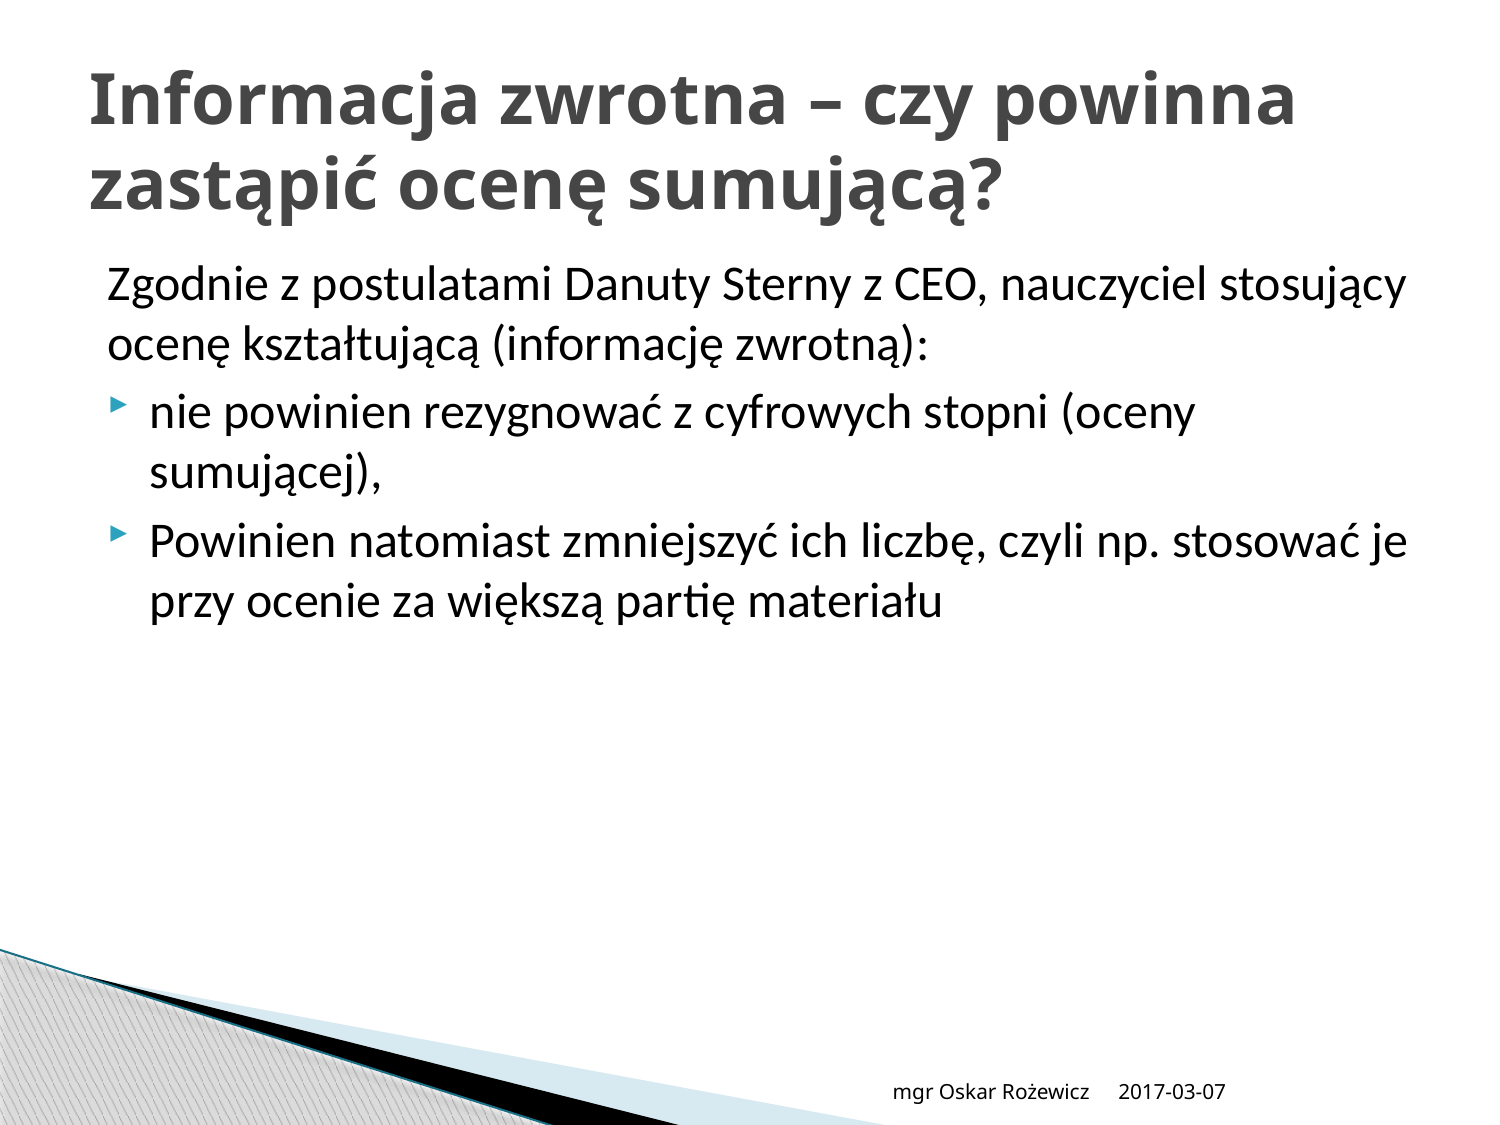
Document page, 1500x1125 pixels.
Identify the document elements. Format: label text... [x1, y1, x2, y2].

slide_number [1103, 1051, 1419, 1112]
title Informacja zwrotna – czy powinna zastąpić ocenę sumującą? [75, 45, 1425, 233]
list Zgodnie z postulatami Danuty Sterny z CEO, nauczyciel stosujący ocenę kształtującą (informację zwrotną): nie powinien rezygnować z cyfrowych stopni (oceny sumującej), Powinien natomiast zmniejszyć ich liczbę, czyli np. stosować je przy ocenie za większą partię materiału [75, 243, 1425, 986]
footer mgr Oskar Rożewicz [718, 1051, 1103, 1112]
